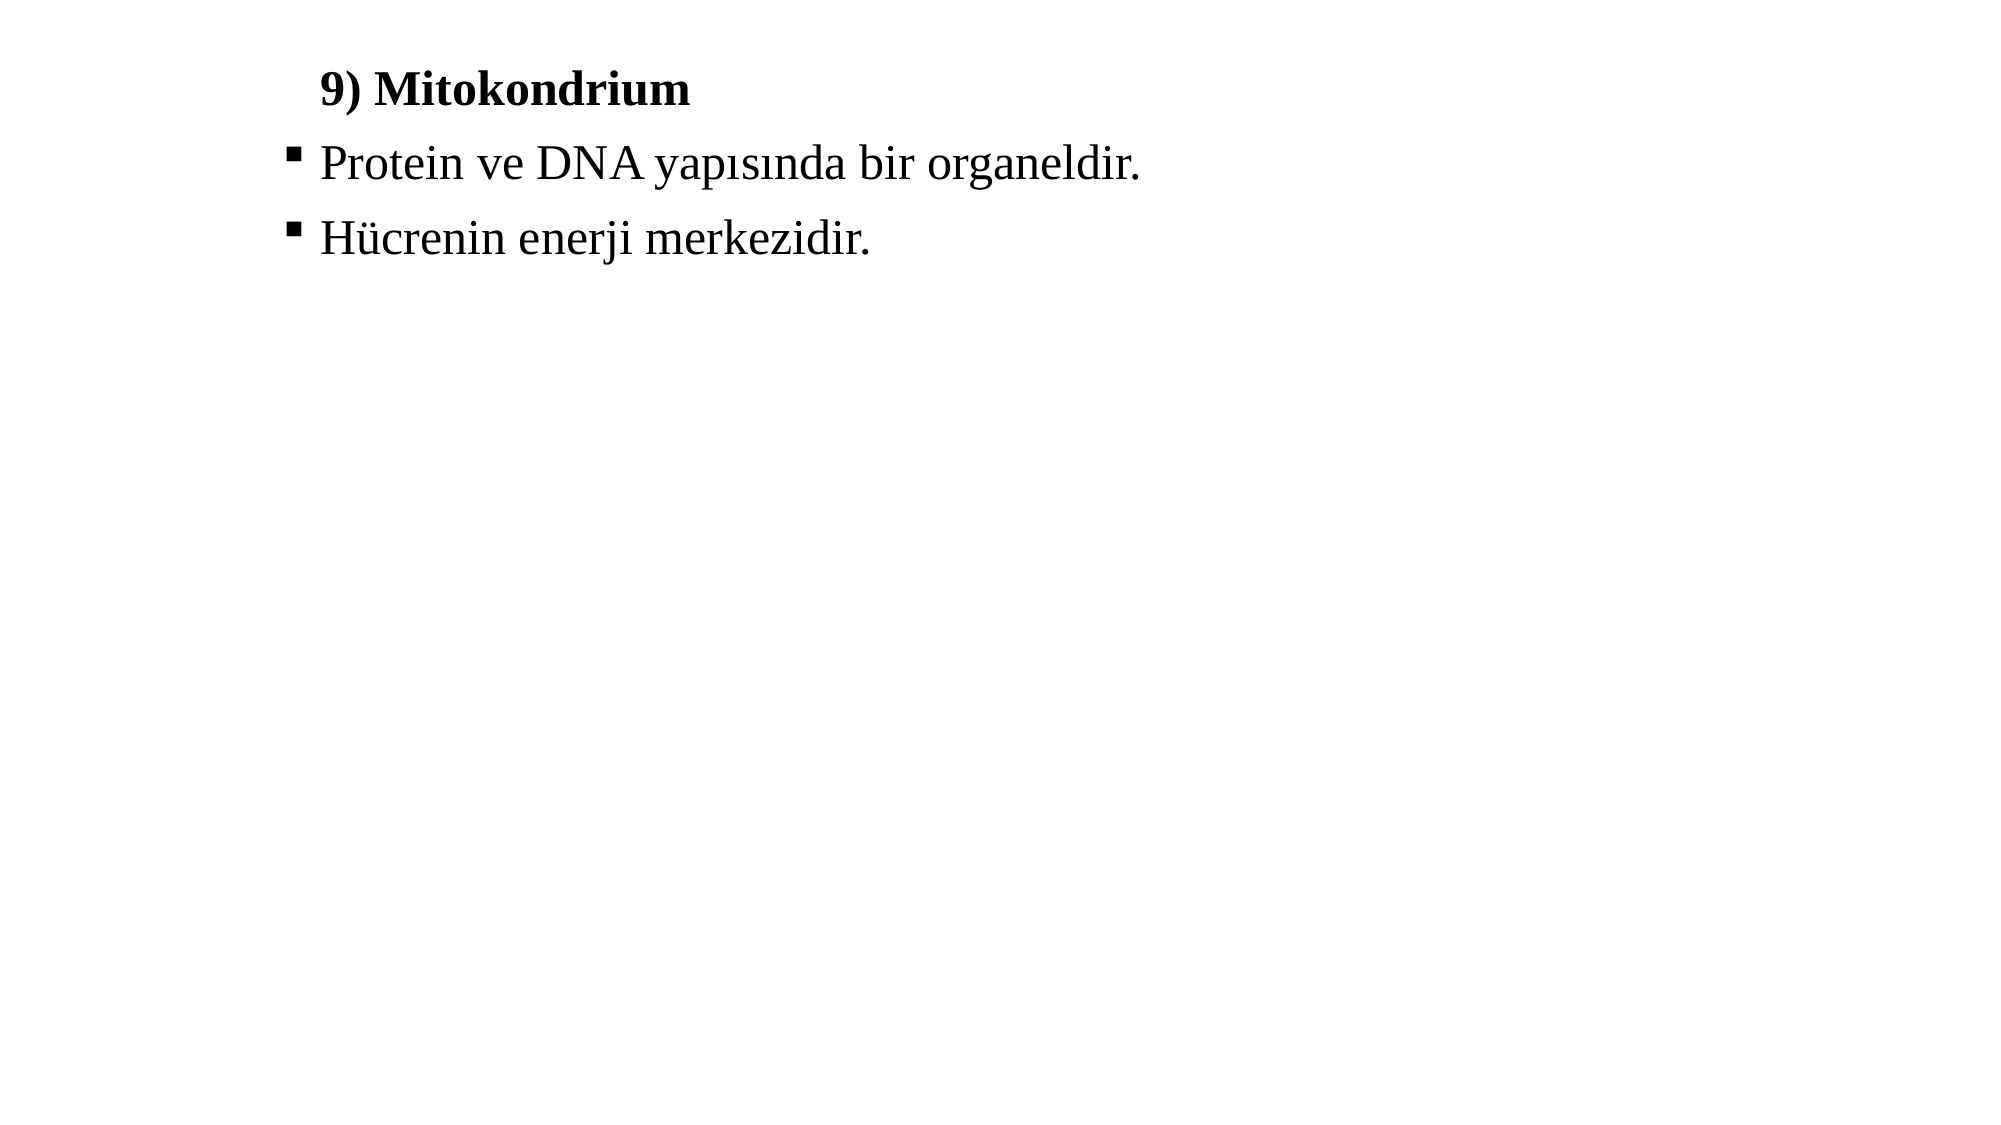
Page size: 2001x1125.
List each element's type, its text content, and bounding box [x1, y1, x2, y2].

list 9) Mitokondrium Protein ve DNA yapısında bir organeldir. Hücrenin enerji merkezidir. [267, 54, 1733, 1000]
